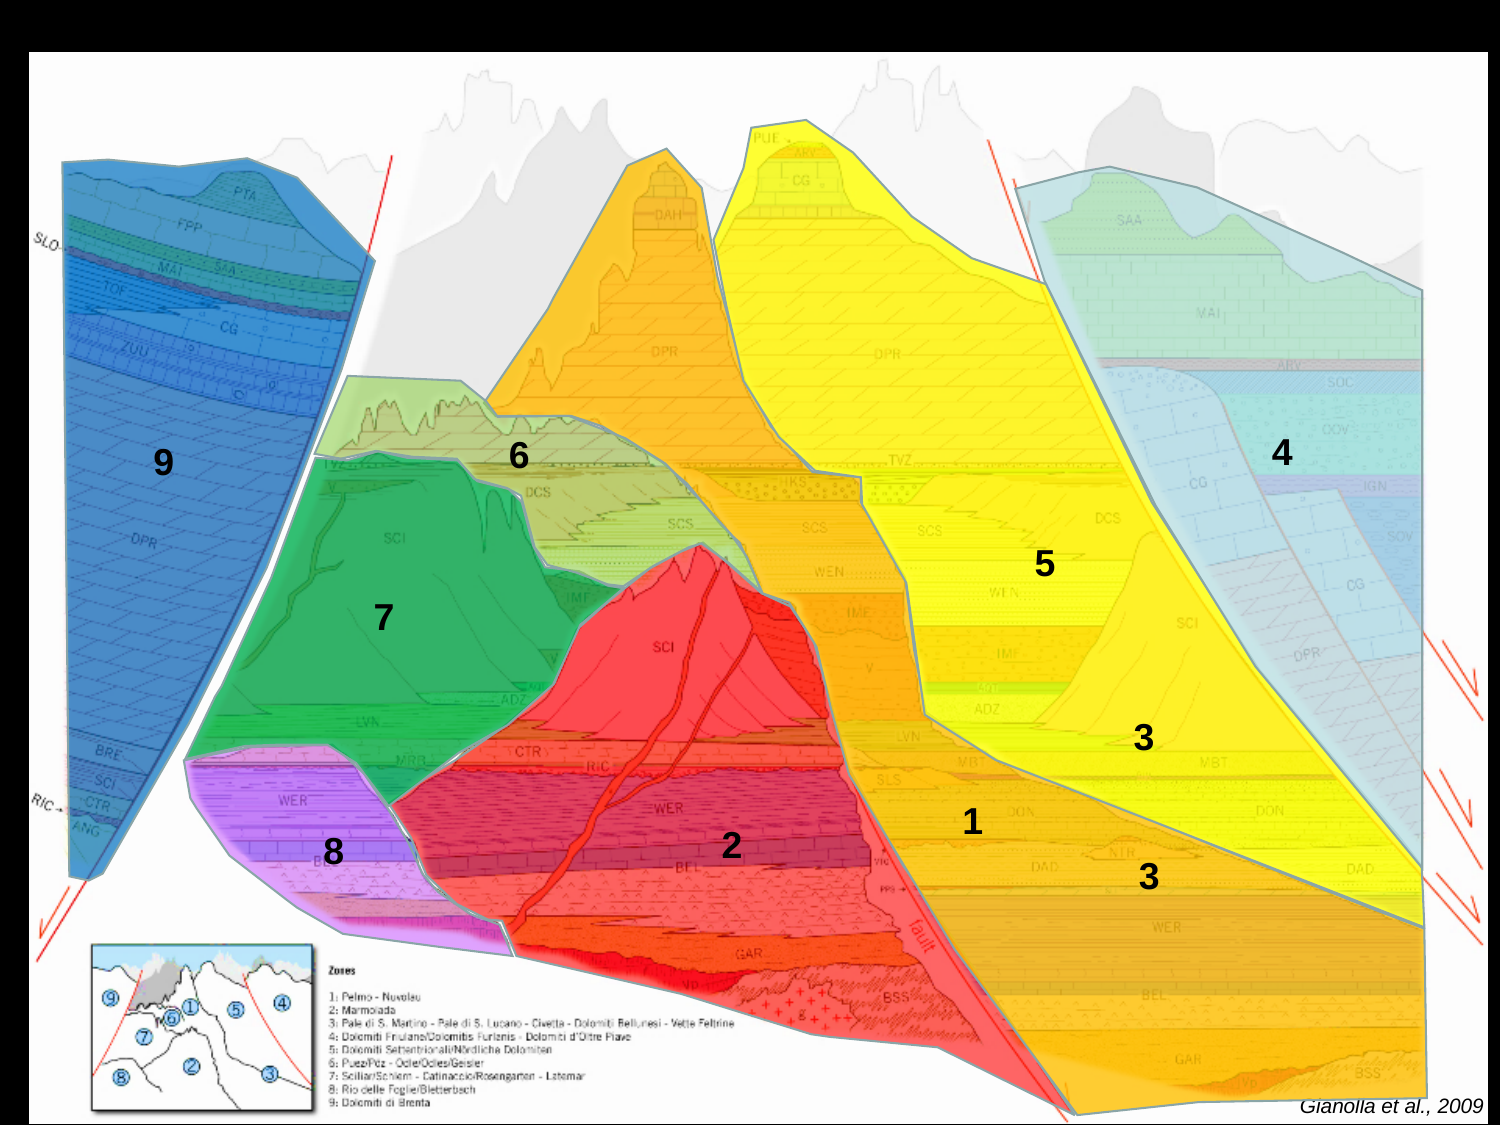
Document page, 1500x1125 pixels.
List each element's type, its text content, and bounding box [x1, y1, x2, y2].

picture [29, 52, 1488, 1124]
text_box Gianolla et al., 2009 [1285, 1085, 1499, 1125]
